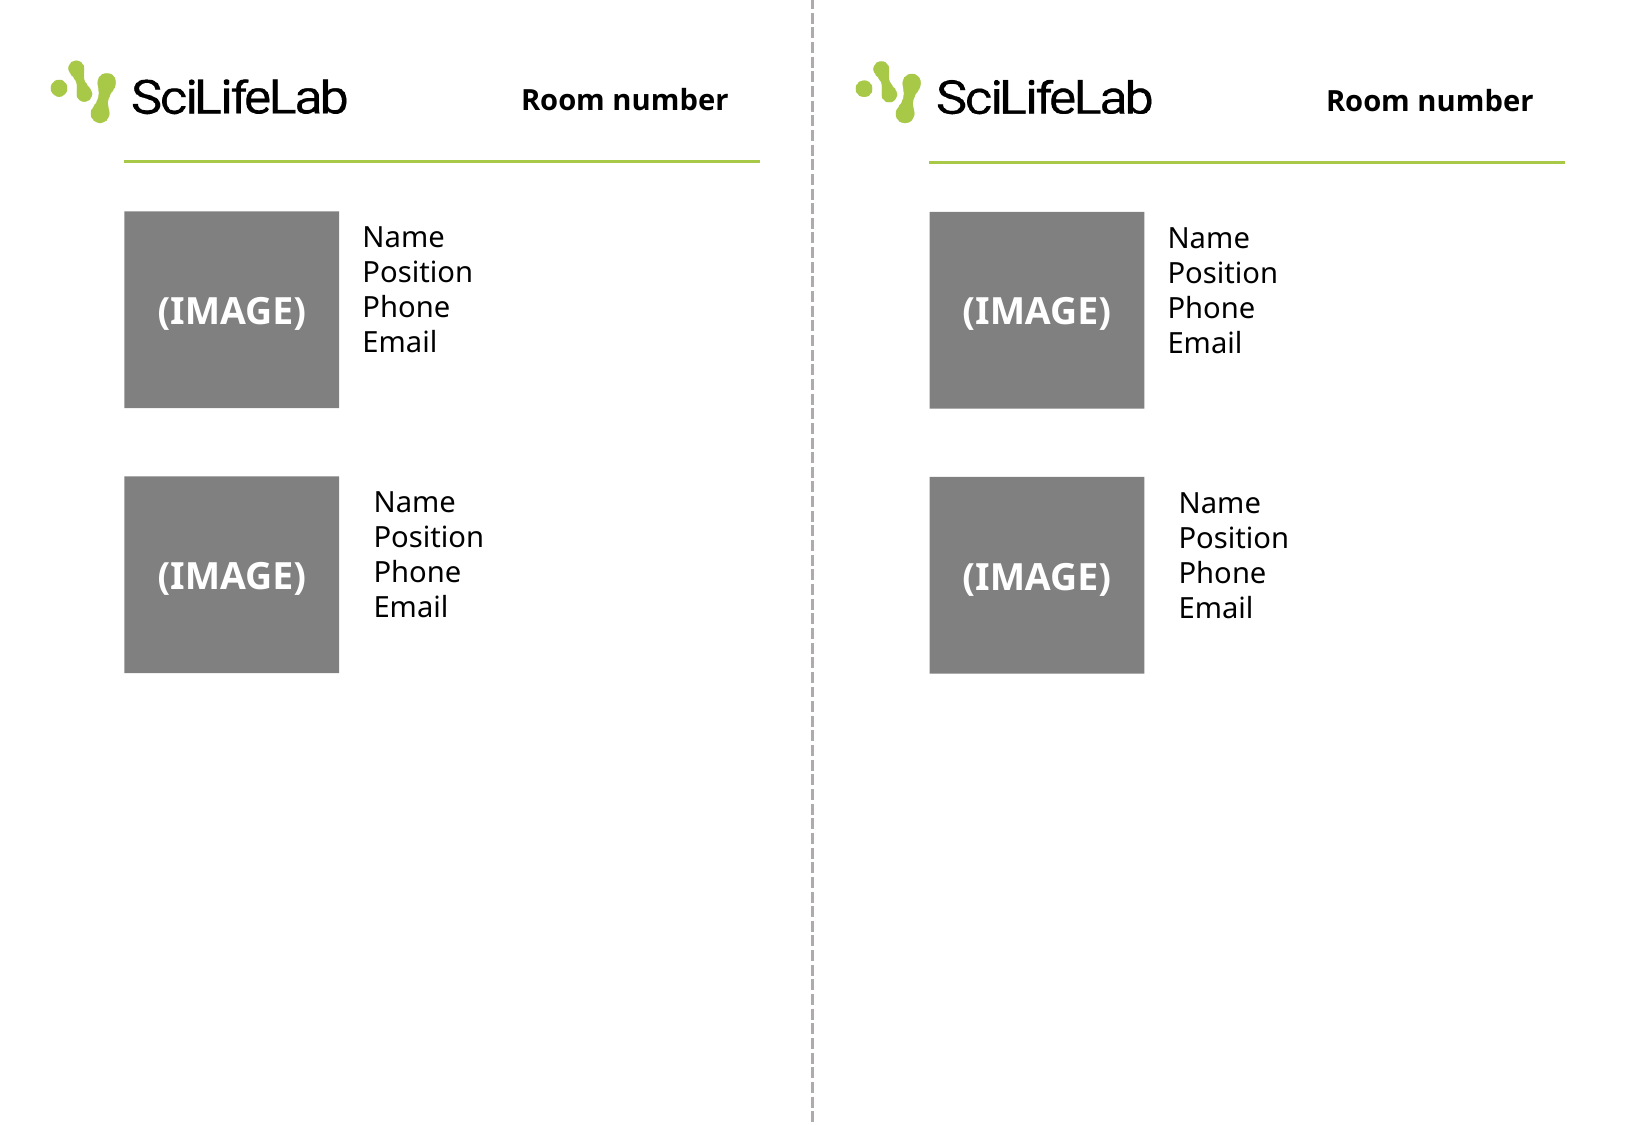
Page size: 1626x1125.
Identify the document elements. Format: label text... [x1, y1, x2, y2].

text_box Room number [506, 73, 761, 124]
text_box (IMAGE) [142, 544, 321, 605]
text_box [928, 476, 1145, 675]
picture [853, 59, 1153, 125]
text_box (IMAGE) [947, 545, 1127, 605]
text_box Room number [1311, 74, 1566, 125]
text_box (IMAGE) [142, 279, 321, 340]
text_box Name Position Phone Email [347, 211, 761, 366]
text_box Name Position Phone Email [1152, 211, 1566, 367]
text_box [123, 210, 340, 409]
text_box Name Position Phone Email [358, 476, 772, 631]
text_box (IMAGE) [947, 279, 1127, 340]
text_box [928, 211, 1145, 410]
text_box Name Position Phone Email [1163, 476, 1577, 632]
picture [48, 58, 348, 125]
text_box [123, 475, 340, 674]
